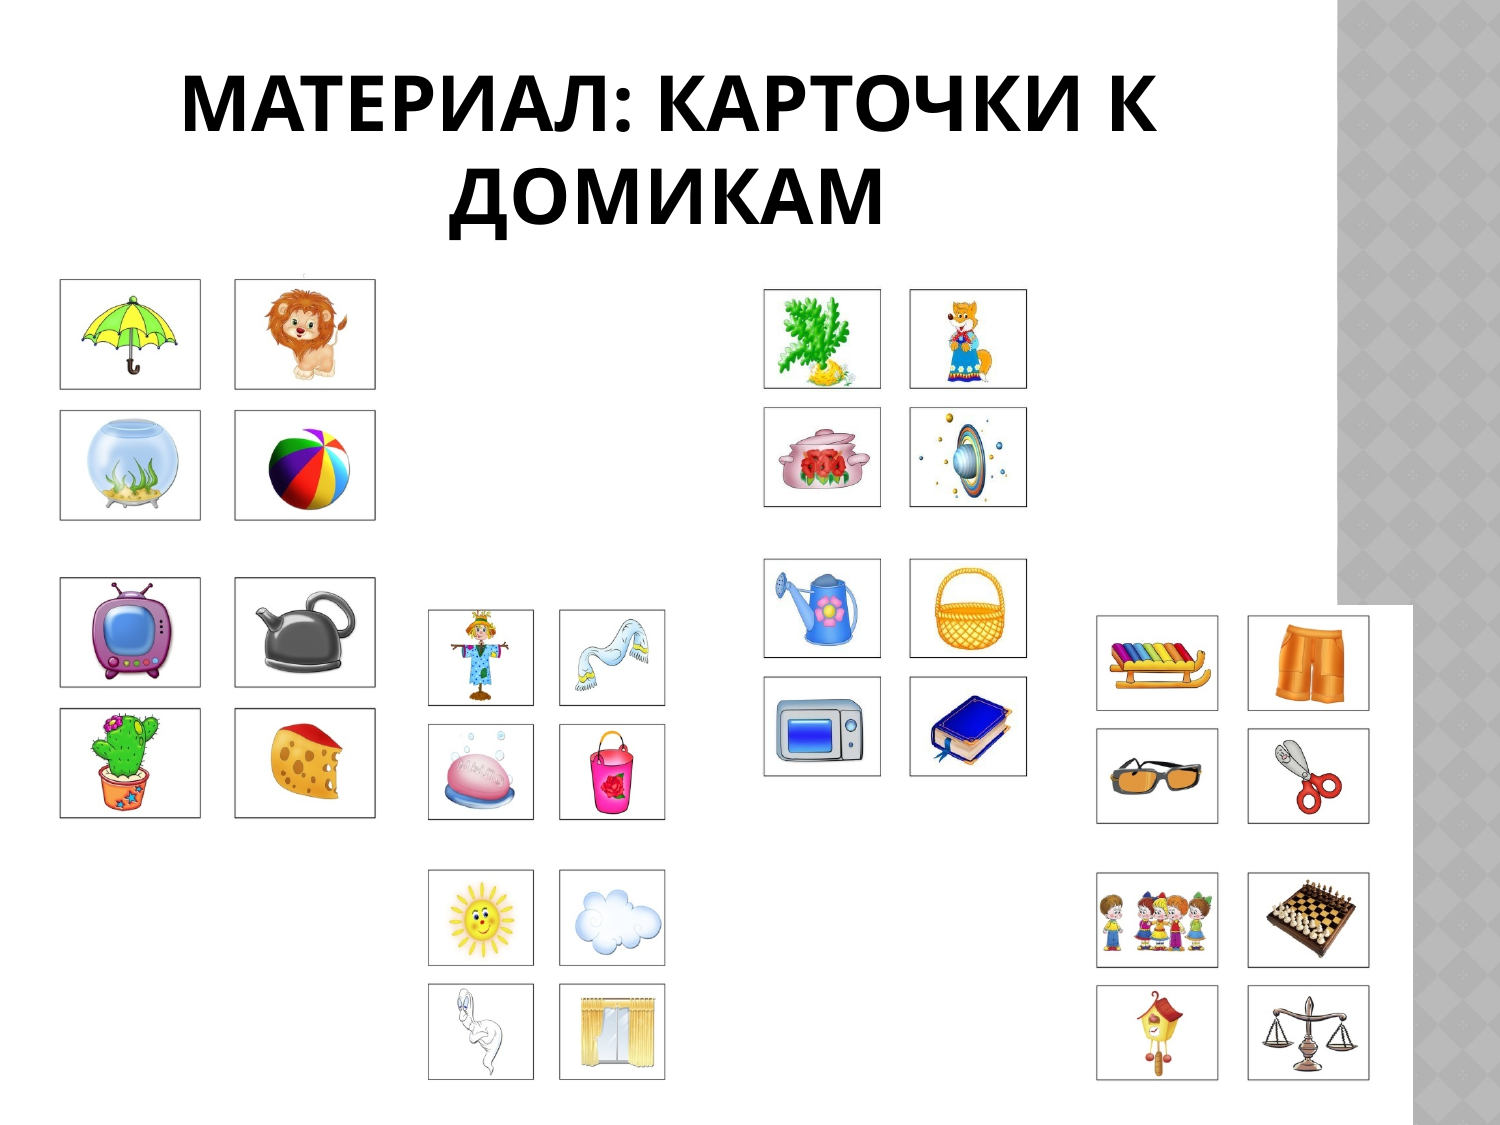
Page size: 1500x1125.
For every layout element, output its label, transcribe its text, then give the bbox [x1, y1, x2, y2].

picture [383, 599, 704, 1125]
picture [714, 278, 1413, 1125]
title Материал: карточки к домикам [75, 52, 1263, 240]
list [0, 266, 426, 870]
